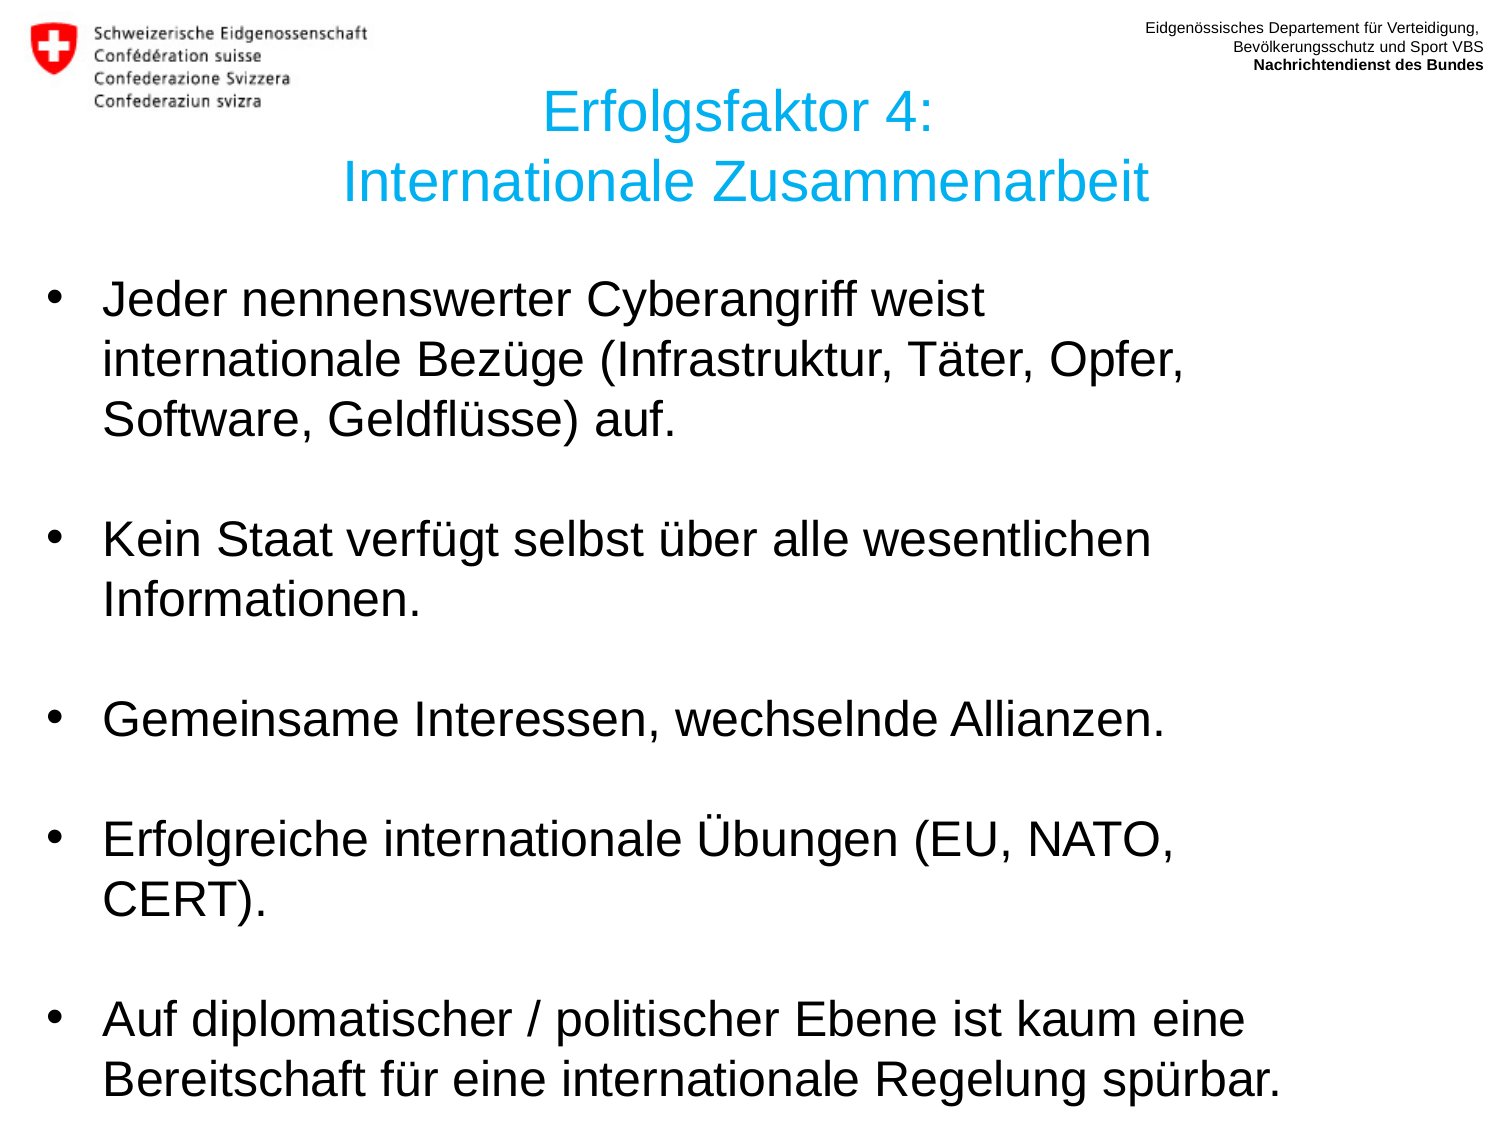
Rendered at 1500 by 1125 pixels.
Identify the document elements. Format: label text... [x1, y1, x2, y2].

picture [0, 0, 389, 161]
text_box Erfolgsfaktor 4: Internationale Zusammenarbeit [54, 65, 1439, 221]
text_box Jeder nennenswerter Cyberangriff weist internationale Bezüge (Infrastruktur, Täter, Opfer, Software, Geldflüsse) auf. Kein Staat verfügt selbst über alle wesentlichen Informationen. Gemeinsame Interessen, wechselnde Allianzen. Erfolgreiche internationale Übungen (EU, NATO, CERT). Auf diplomatischer / politischer Ebene ist kaum eine Bereitschaft für eine internationale Regelung spürbar. [31, 259, 1304, 1125]
